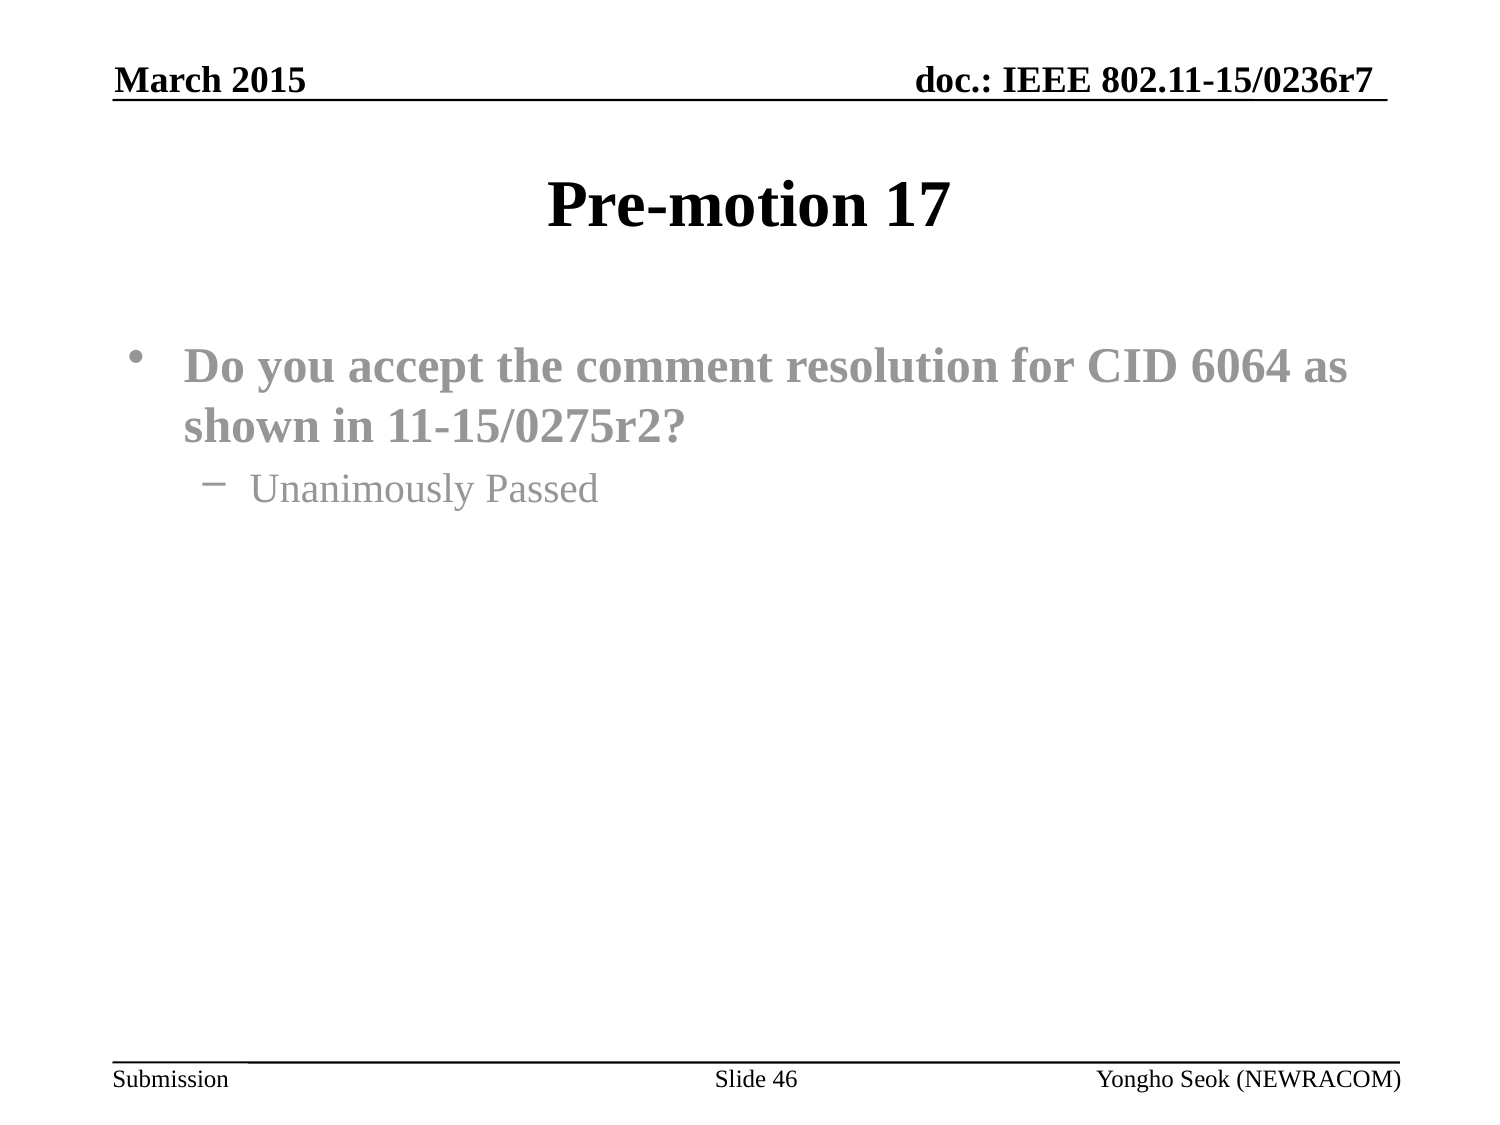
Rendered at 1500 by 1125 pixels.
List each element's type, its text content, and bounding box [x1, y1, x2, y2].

list Do you accept the comment resolution for CID 6064 as shown in 11-15/0275r2? Unanimously Passed [112, 324, 1388, 1001]
title Pre-motion 17 [112, 112, 1388, 288]
footer Yongho Seok (NEWRACOM) [1088, 1061, 1402, 1093]
slide_number Slide 46 [712, 1061, 800, 1093]
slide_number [114, 54, 309, 101]
